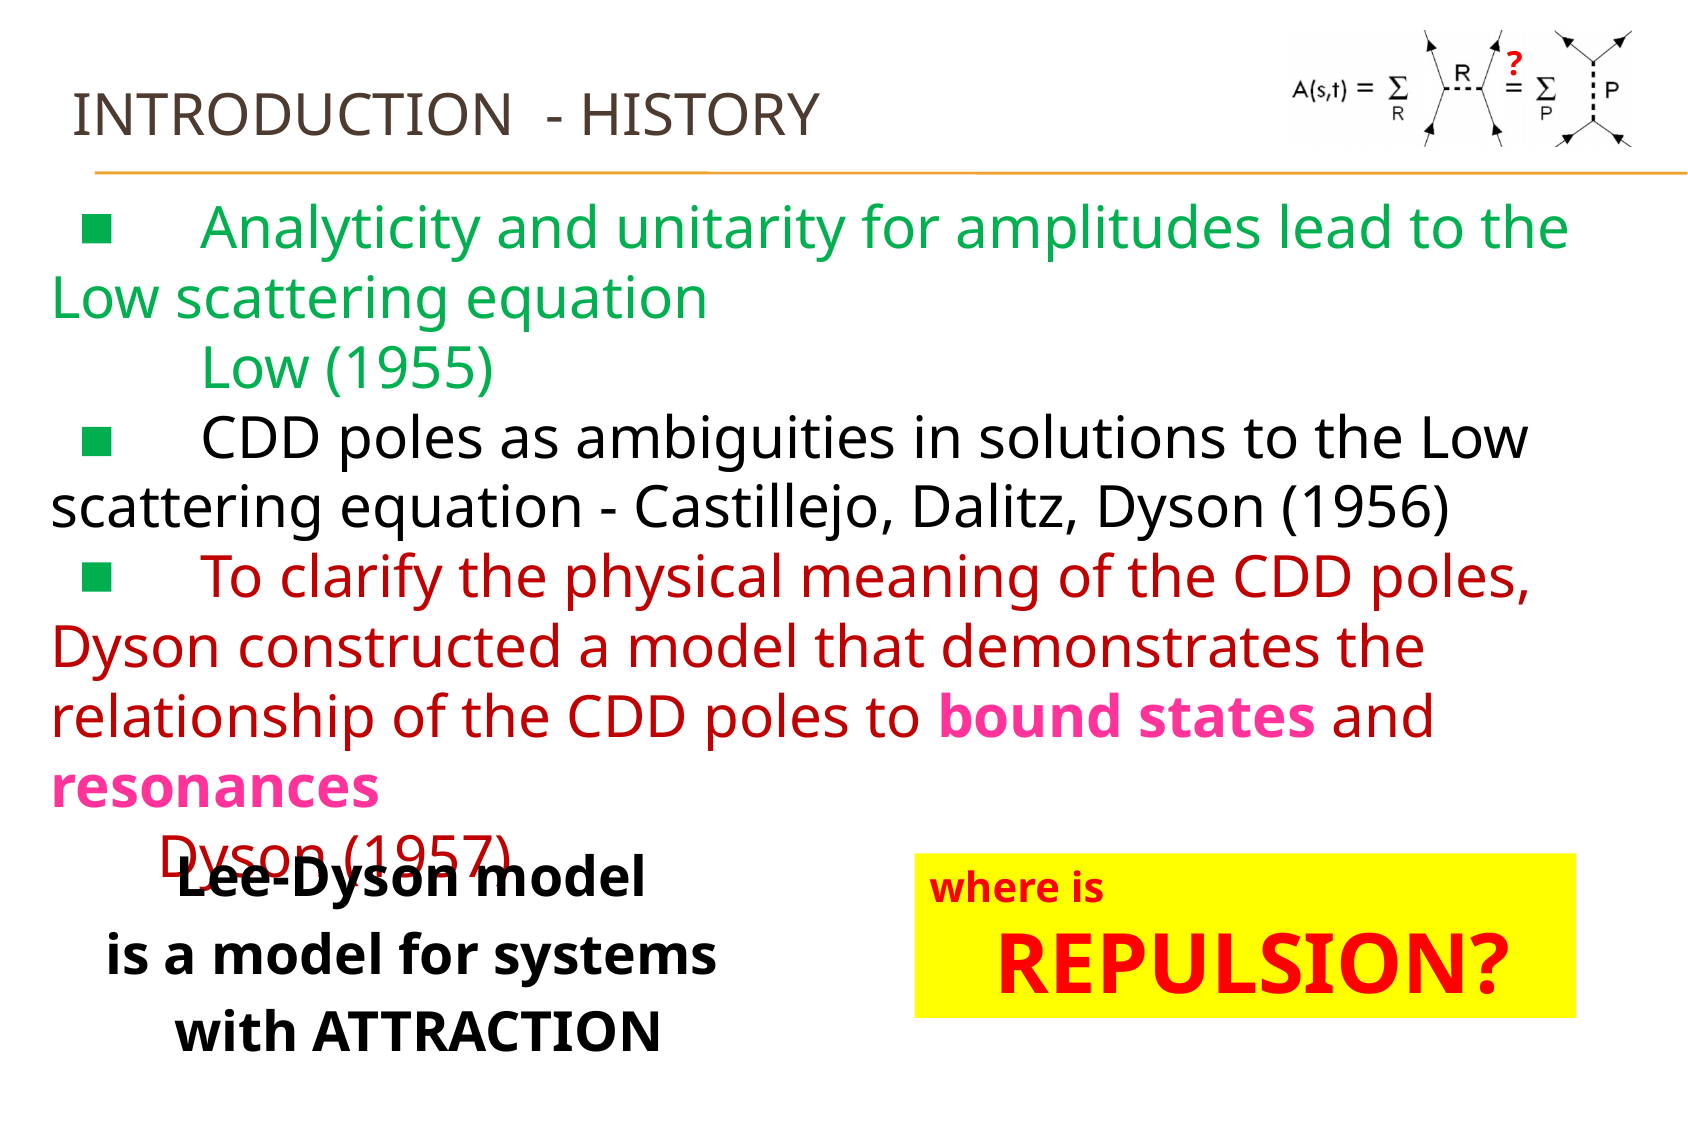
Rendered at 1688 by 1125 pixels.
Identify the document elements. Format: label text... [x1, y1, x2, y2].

text_box [80, 560, 113, 594]
text_box Analyticity and unitarity for amplitudes lead to the Low scattering equation Low (1955) CDD poles as ambiguities in solutions to the Low scattering equation - Castillejo, Dalitz, Dyson (1956) To clarify the physical meaning of the CDD poles, Dyson constructed a model that demonstrates the relationship of the CDD poles to bound states and resonances Dyson (1957) [33, 181, 1655, 899]
picture [1292, 30, 1632, 148]
text_box [80, 212, 113, 246]
text_box [80, 425, 113, 458]
title Introduction - history [55, 42, 1659, 181]
text_box Lee-Dyson model is a model for systems with ATTRACTION [52, 834, 787, 1071]
text_box where is REPULSION? [914, 853, 1577, 1018]
